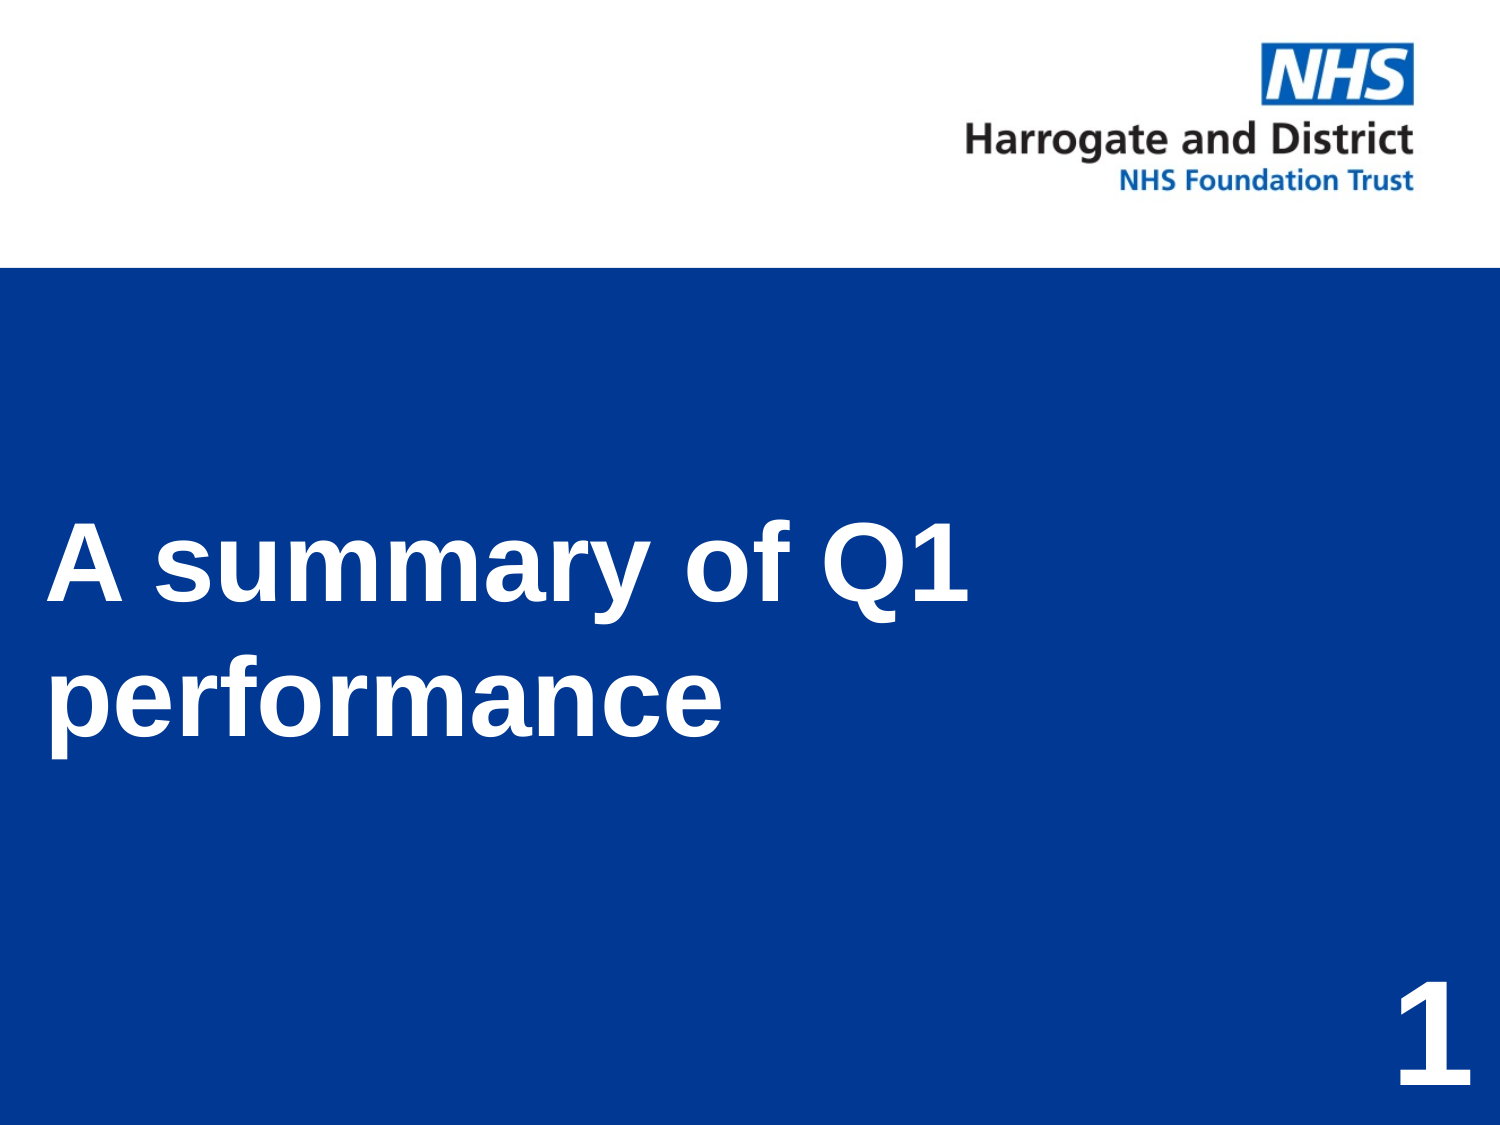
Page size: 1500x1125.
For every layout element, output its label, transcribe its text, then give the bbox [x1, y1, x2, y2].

title A summary of Q1 performance [29, 503, 1305, 745]
picture [938, 33, 1475, 221]
text_box [0, 266, 1500, 1125]
text_box 1 [1376, 928, 1490, 1123]
